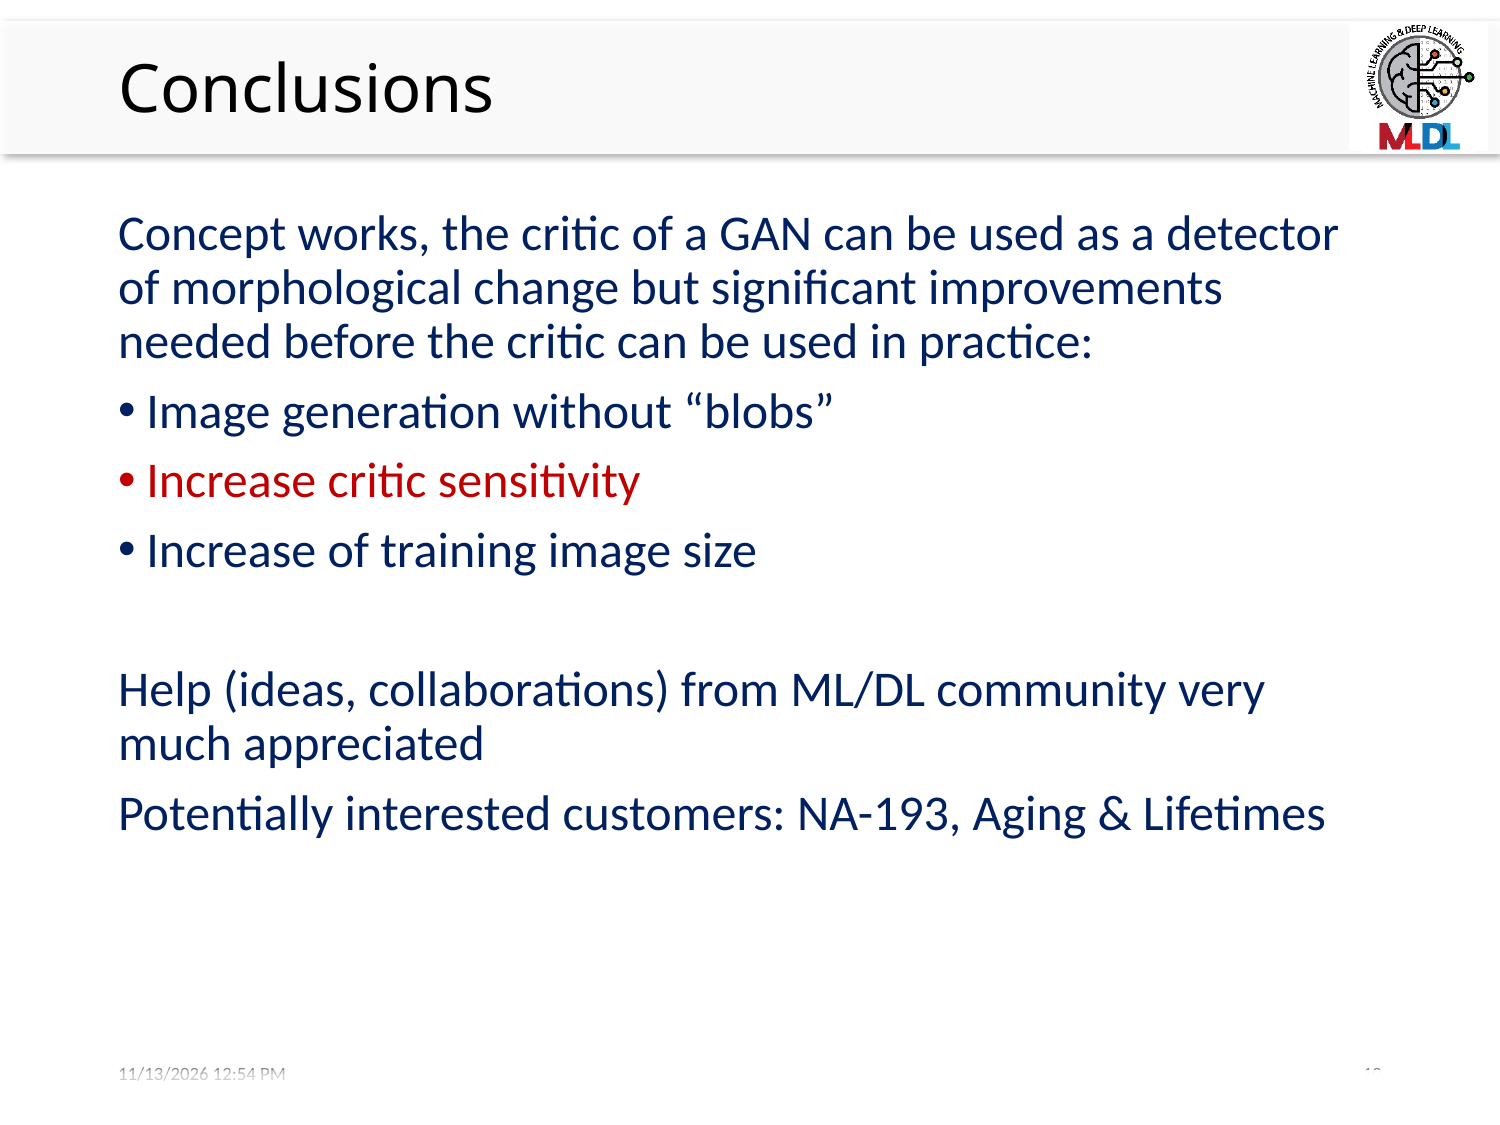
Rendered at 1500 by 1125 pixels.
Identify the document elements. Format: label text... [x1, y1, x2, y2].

title Conclusions [103, 0, 1397, 200]
slide_number 10 [1059, 1042, 1397, 1103]
picture [1397, 21, 1476, 153]
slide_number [103, 1042, 441, 1103]
list Concept works, the critic of a GAN can be used as a detector of morphological change but significant improvements needed before the critic can be used in practice: Image generation without “blobs” Increase critic sensitivity Increase of training image size Help (ideas, collaborations) from ML/DL community very much appreciated Potentially interested customers: NA-193, Aging & Lifetimes [103, 200, 1397, 1013]
